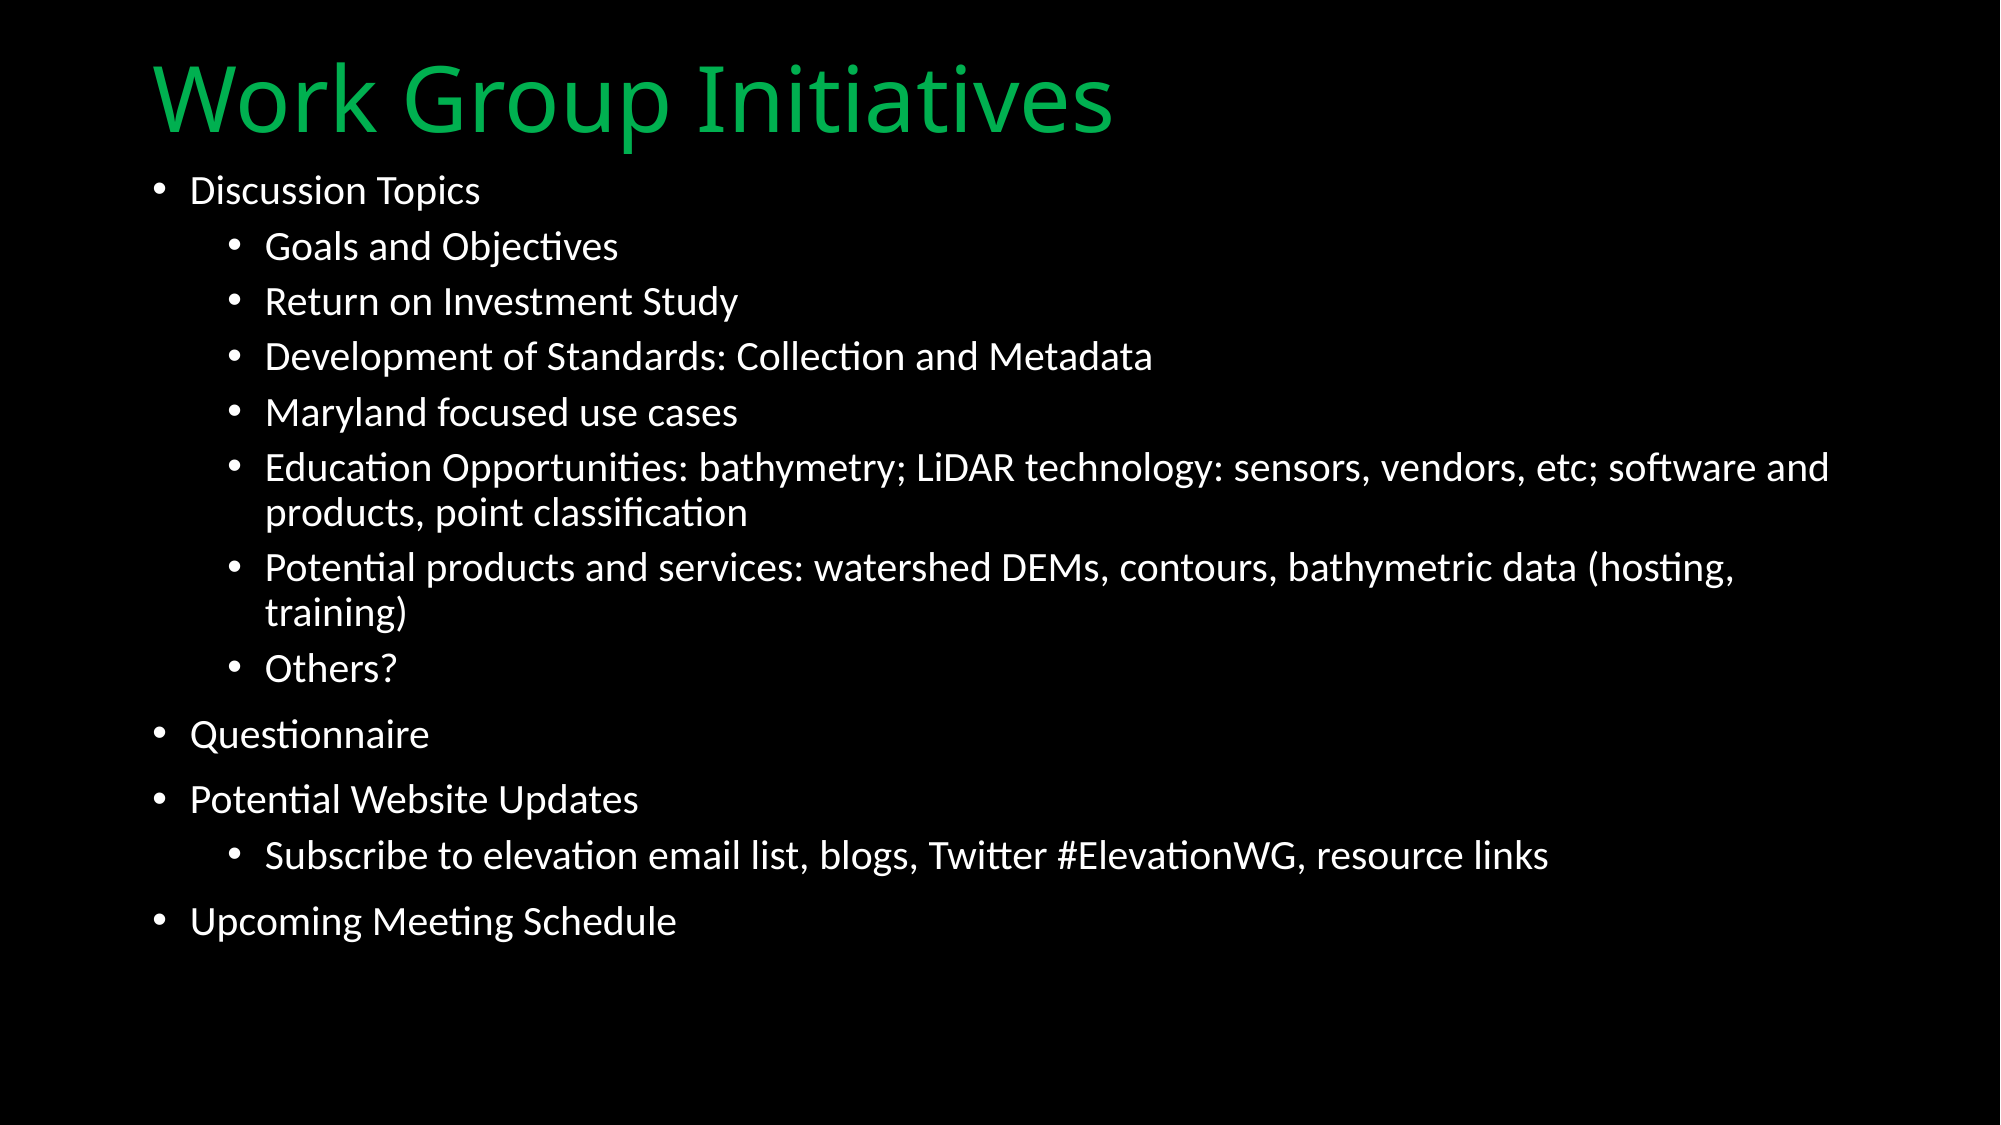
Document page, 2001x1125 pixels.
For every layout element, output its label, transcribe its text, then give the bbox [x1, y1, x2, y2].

list Discussion Topics Goals and Objectives Return on Investment Study Development of Standards: Collection and Metadata Maryland focused use cases Education Opportunities: bathymetry; LiDAR technology: sensors, vendors, etc; software and products, point classification Potential products and services: watershed DEMs, contours, bathymetric data (hosting, training) Others? Questionnaire Potential Website Updates Subscribe to elevation email list, blogs, Twitter #ElevationWG, resource links Upcoming Meeting Schedule [137, 161, 1863, 1060]
title Work Group Initiatives [137, 59, 1863, 147]
